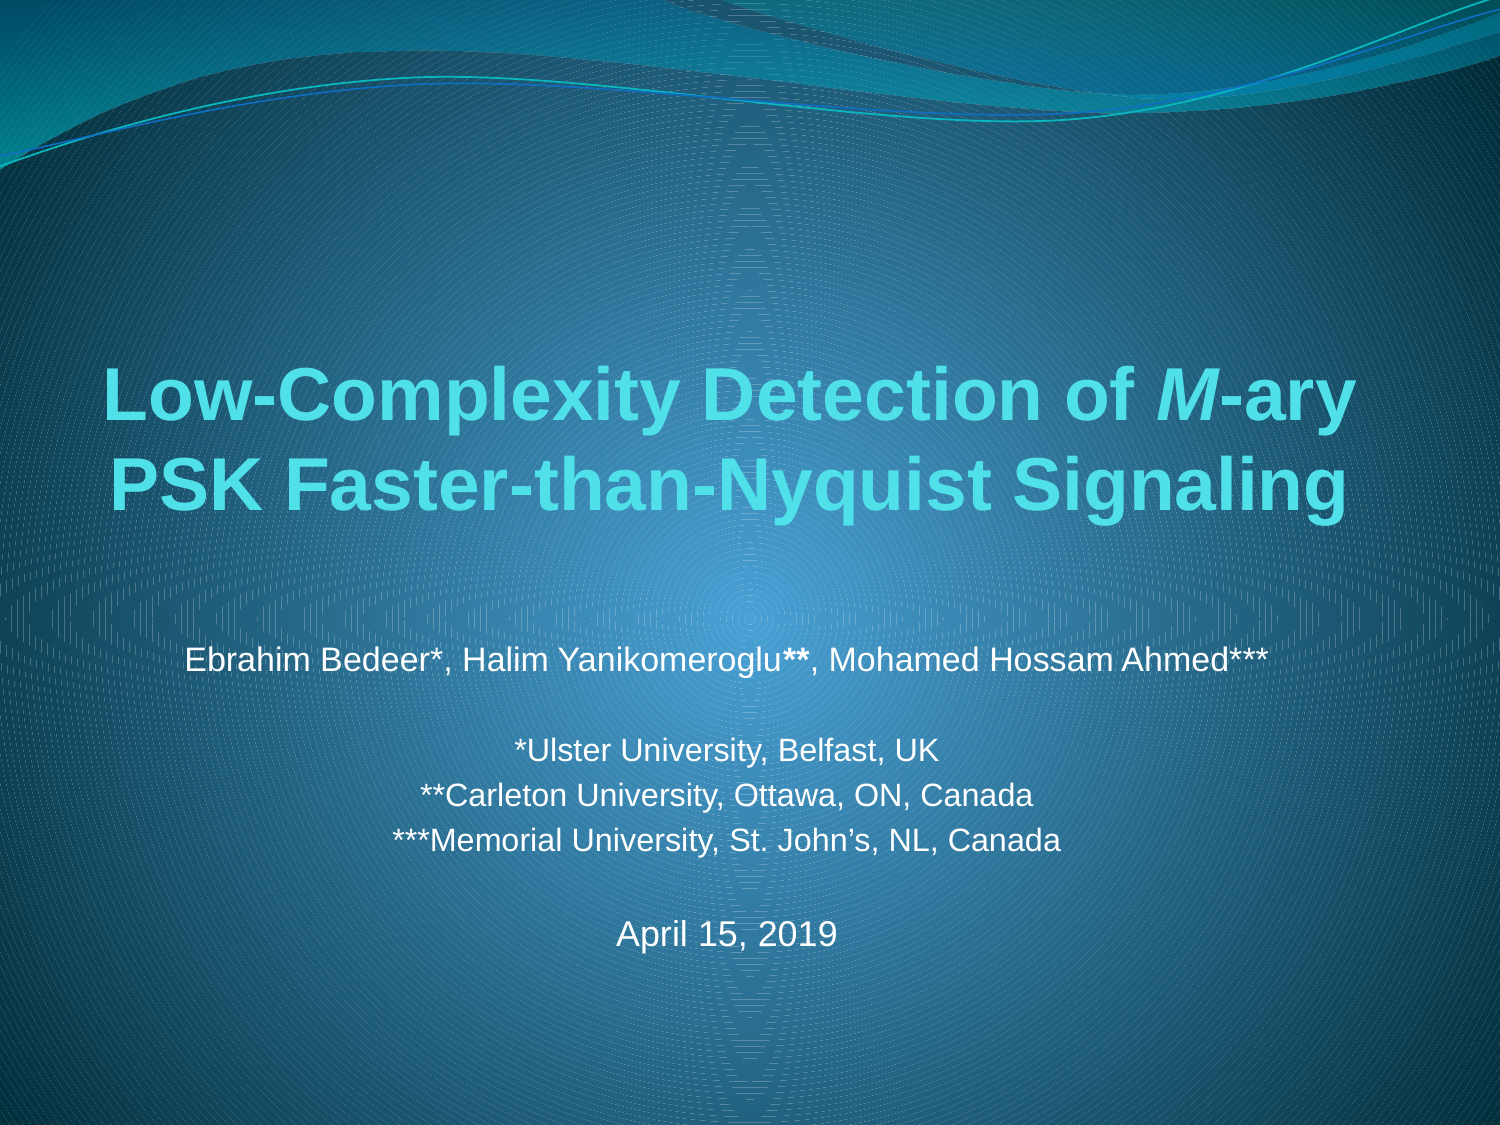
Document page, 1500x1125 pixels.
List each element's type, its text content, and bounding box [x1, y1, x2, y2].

title Low-Complexity Detection of M-ary PSK Faster-than-Nyquist Signaling [87, 224, 1376, 525]
subtitle Ebrahim Bedeer*, Halim Yanikomeroglu**, Mohamed Hossam Ahmed*** *Ulster University, Belfast, UK **Carleton University, Ottawa, ON, Canada ***Memorial University, St. John’s, NL, Canada April 15, 2019 [87, 529, 1376, 965]
